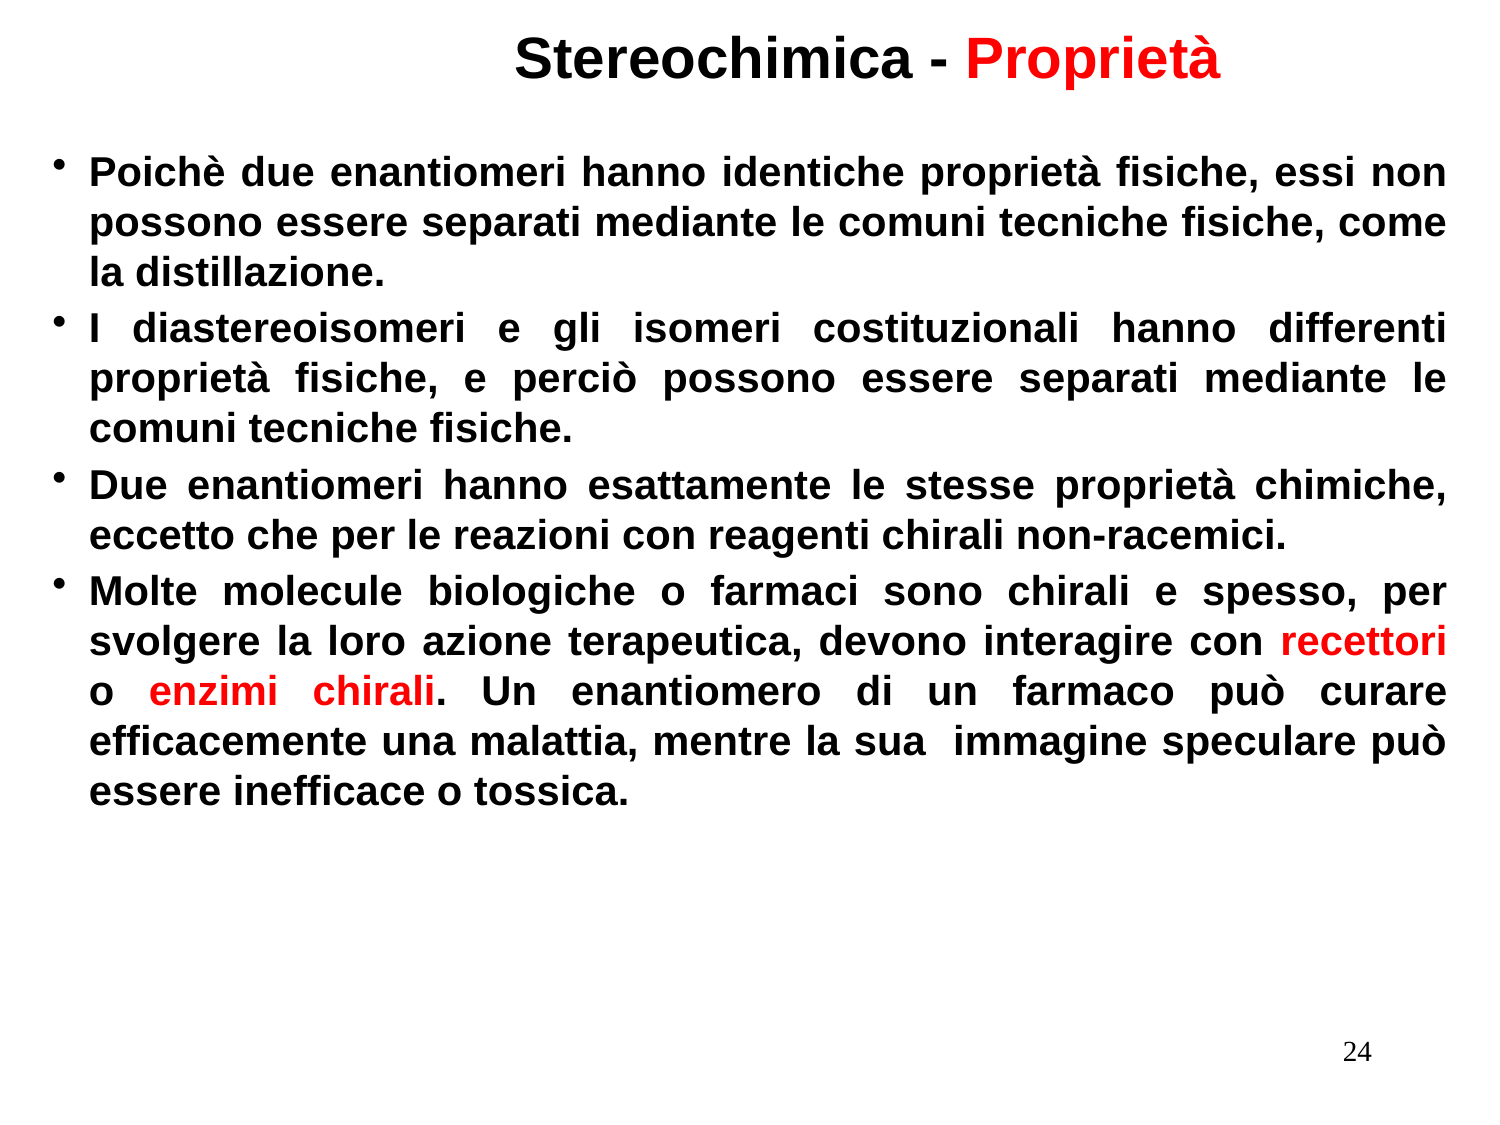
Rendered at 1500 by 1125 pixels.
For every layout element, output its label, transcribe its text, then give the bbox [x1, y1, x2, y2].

text_box Poichè due enantiomeri hanno identiche proprietà fisiche, essi non possono essere separati mediante le comuni tecniche fisiche, come la distillazione. I diastereoisomeri e gli isomeri costituzionali hanno differenti proprietà fisiche, e perciò possono essere separati mediante le comuni tecniche fisiche. Due enantiomeri hanno esattamente le stesse proprietà chimiche, eccetto che per le reazioni con reagenti chirali non-racemici. Molte molecule biologiche o farmaci sono chirali e spesso, per svolgere la loro azione terapeutica, devono interagire con recettori o enzimi chirali. Un enantiomero di un farmaco può curare efficacemente una malattia, mentre la sua immagine speculare può essere inefficace o tossica. [37, 137, 1463, 822]
slide_number 24 [1074, 1024, 1388, 1101]
text_box Stereochimica - Proprietà [499, 12, 1313, 98]
